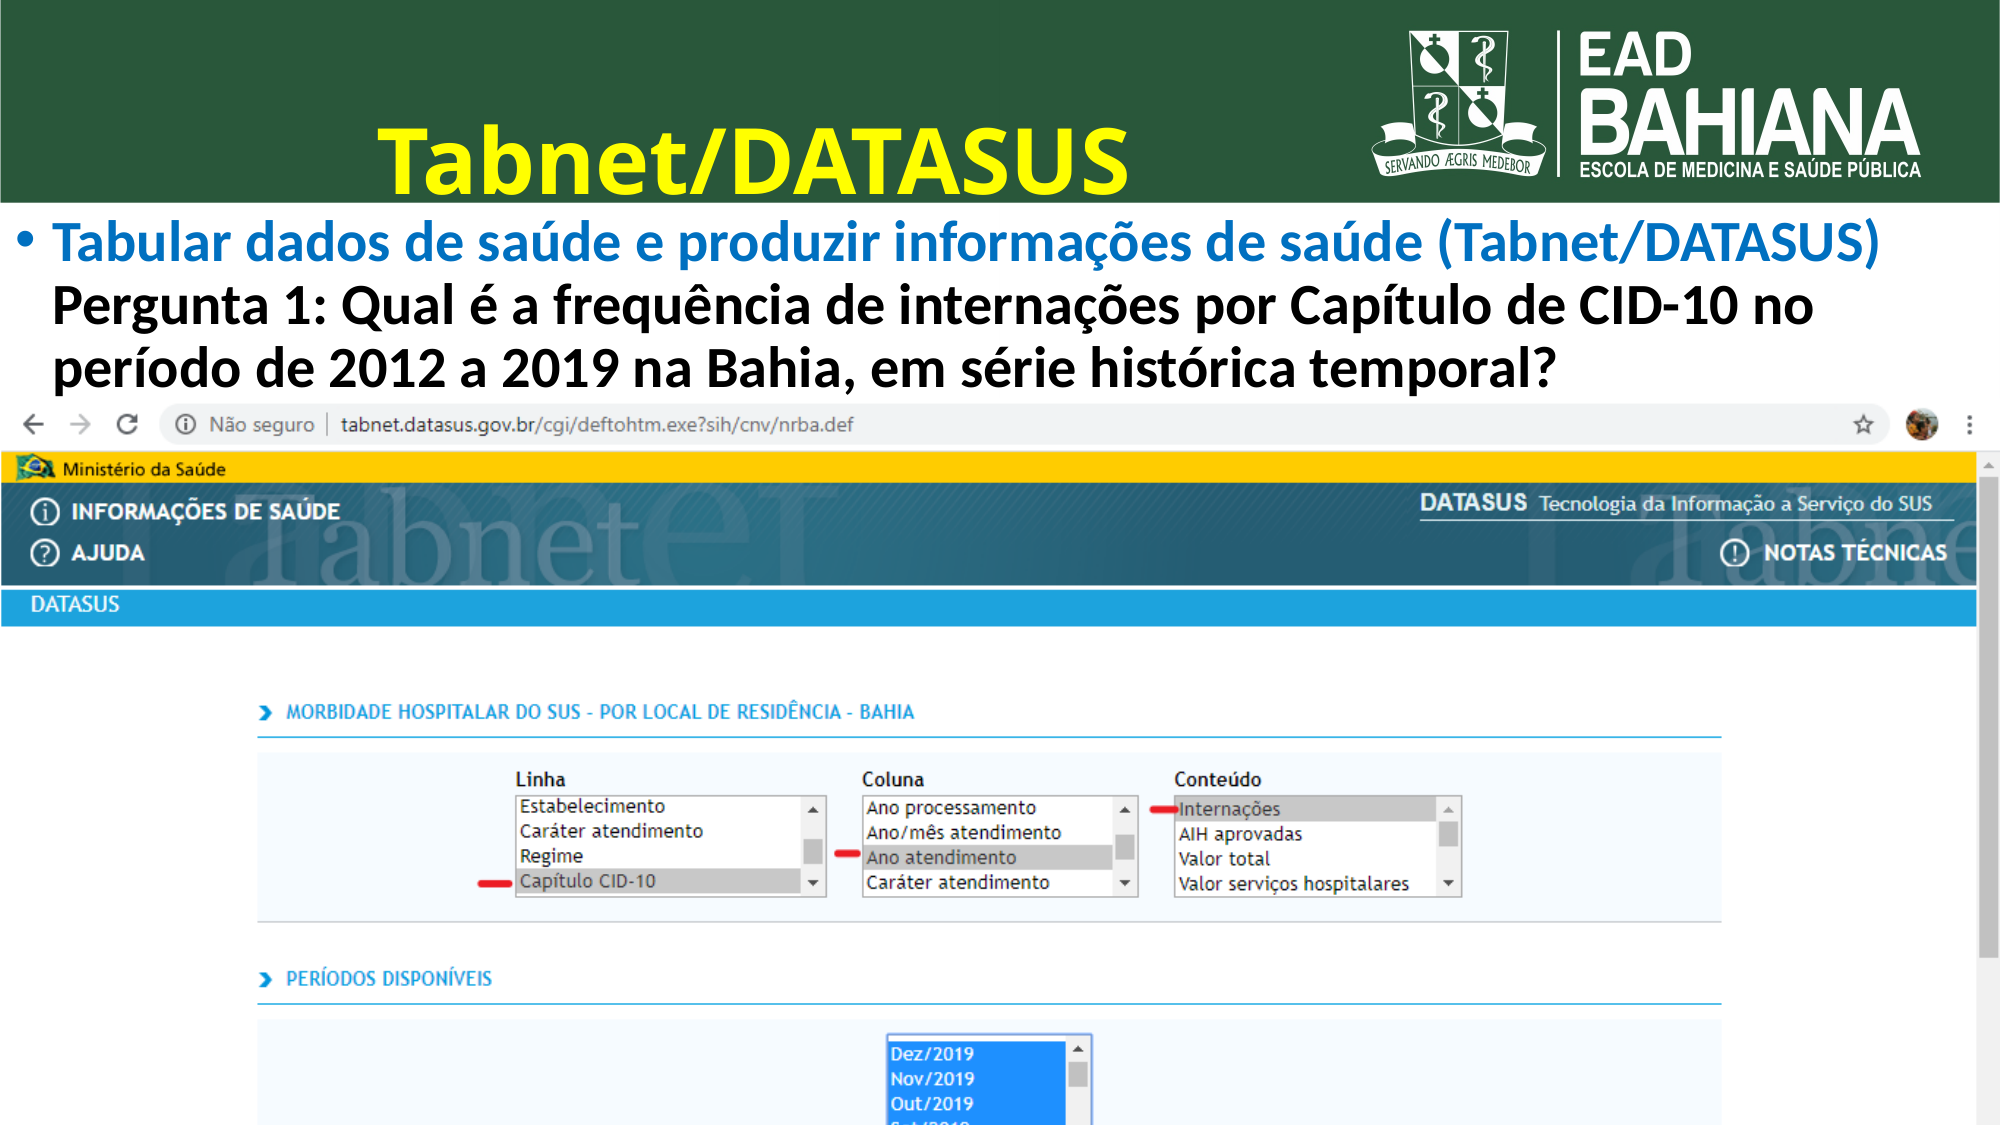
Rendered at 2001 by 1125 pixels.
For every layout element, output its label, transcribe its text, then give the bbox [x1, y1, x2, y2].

title Tabnet/DATASUS [0, 56, 1616, 203]
picture [0, 0, 2000, 1125]
list Tabular dados de saúde e produzir informações de saúde (Tabnet/DATASUS) Pergunta 1: Qual é a frequência de internações por Capítulo de CID-10 no período de 2012 a 2019 na Bahia, em série histórica temporal? [0, 203, 1963, 398]
